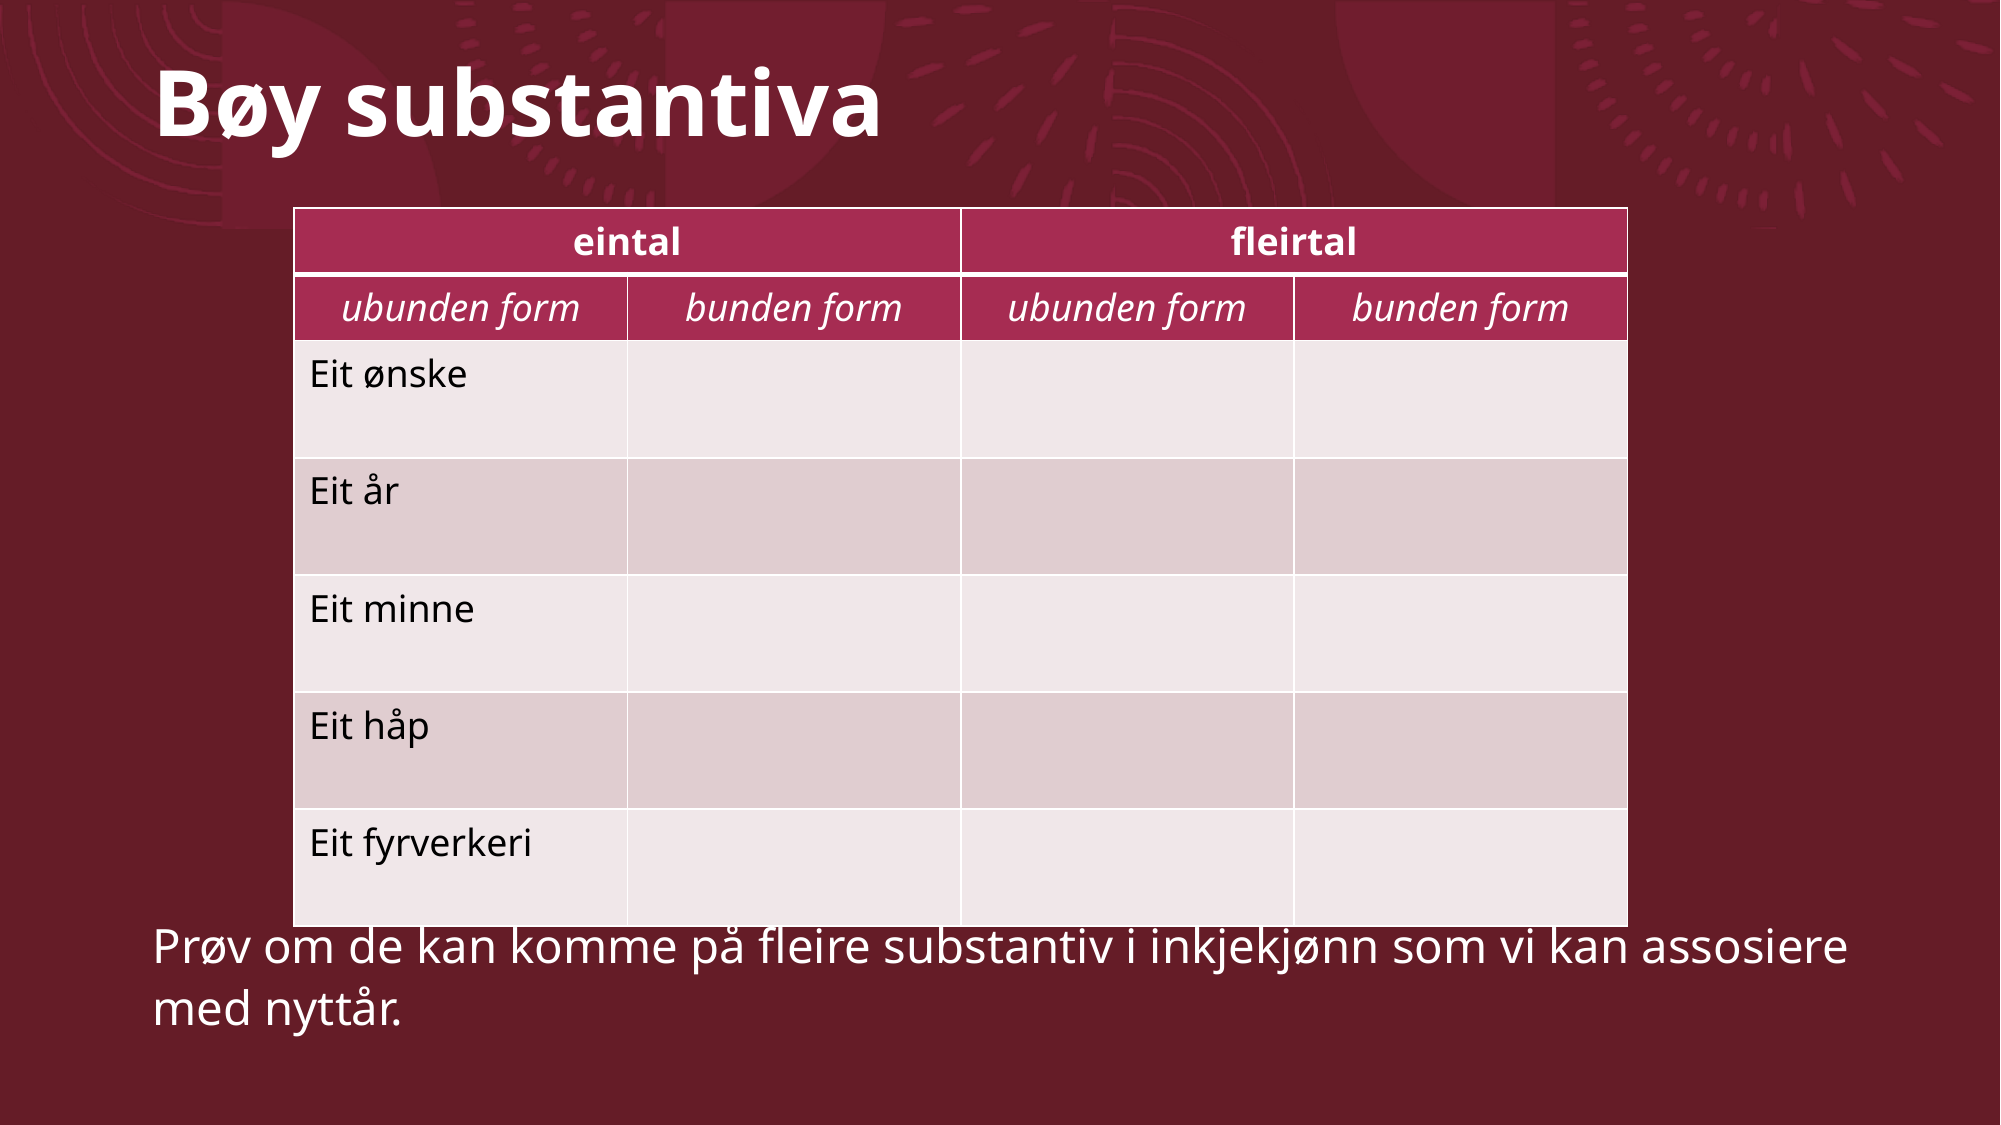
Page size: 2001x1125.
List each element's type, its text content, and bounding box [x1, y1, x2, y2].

table_cell [962, 810, 1293, 925]
table_cell Eit håp [295, 693, 627, 808]
table_cell bunden form [628, 277, 960, 340]
table_cell [1295, 576, 1627, 691]
table_header fleirtal [962, 209, 1627, 272]
table_cell Eit ønske [295, 341, 627, 457]
table_cell ubunden form [295, 277, 627, 340]
title Bøy substantiva [137, 0, 1863, 209]
table_cell [628, 693, 960, 808]
list Prøv om de kan komme på fleire substantiv i inkjekjønn som vi kan assosiere med nyttår. [137, 356, 1949, 1045]
table_cell [628, 341, 960, 457]
table_cell [628, 810, 960, 925]
table_cell [1295, 810, 1627, 925]
table_cell [628, 459, 960, 574]
table_cell [962, 693, 1293, 808]
table_cell [962, 576, 1293, 691]
table_cell [962, 459, 1293, 574]
table_cell Eit fyrverkeri [295, 810, 627, 925]
table_cell [1295, 693, 1627, 808]
table_cell bunden form [1295, 277, 1627, 340]
table_cell [628, 576, 960, 691]
table_cell [1295, 341, 1627, 457]
table_cell [1295, 459, 1627, 574]
table_cell Eit minne [295, 576, 627, 691]
table_cell Eit år [295, 459, 627, 574]
table_cell ubunden form [962, 277, 1293, 340]
table_cell [962, 341, 1293, 457]
table_header eintal [295, 209, 960, 272]
